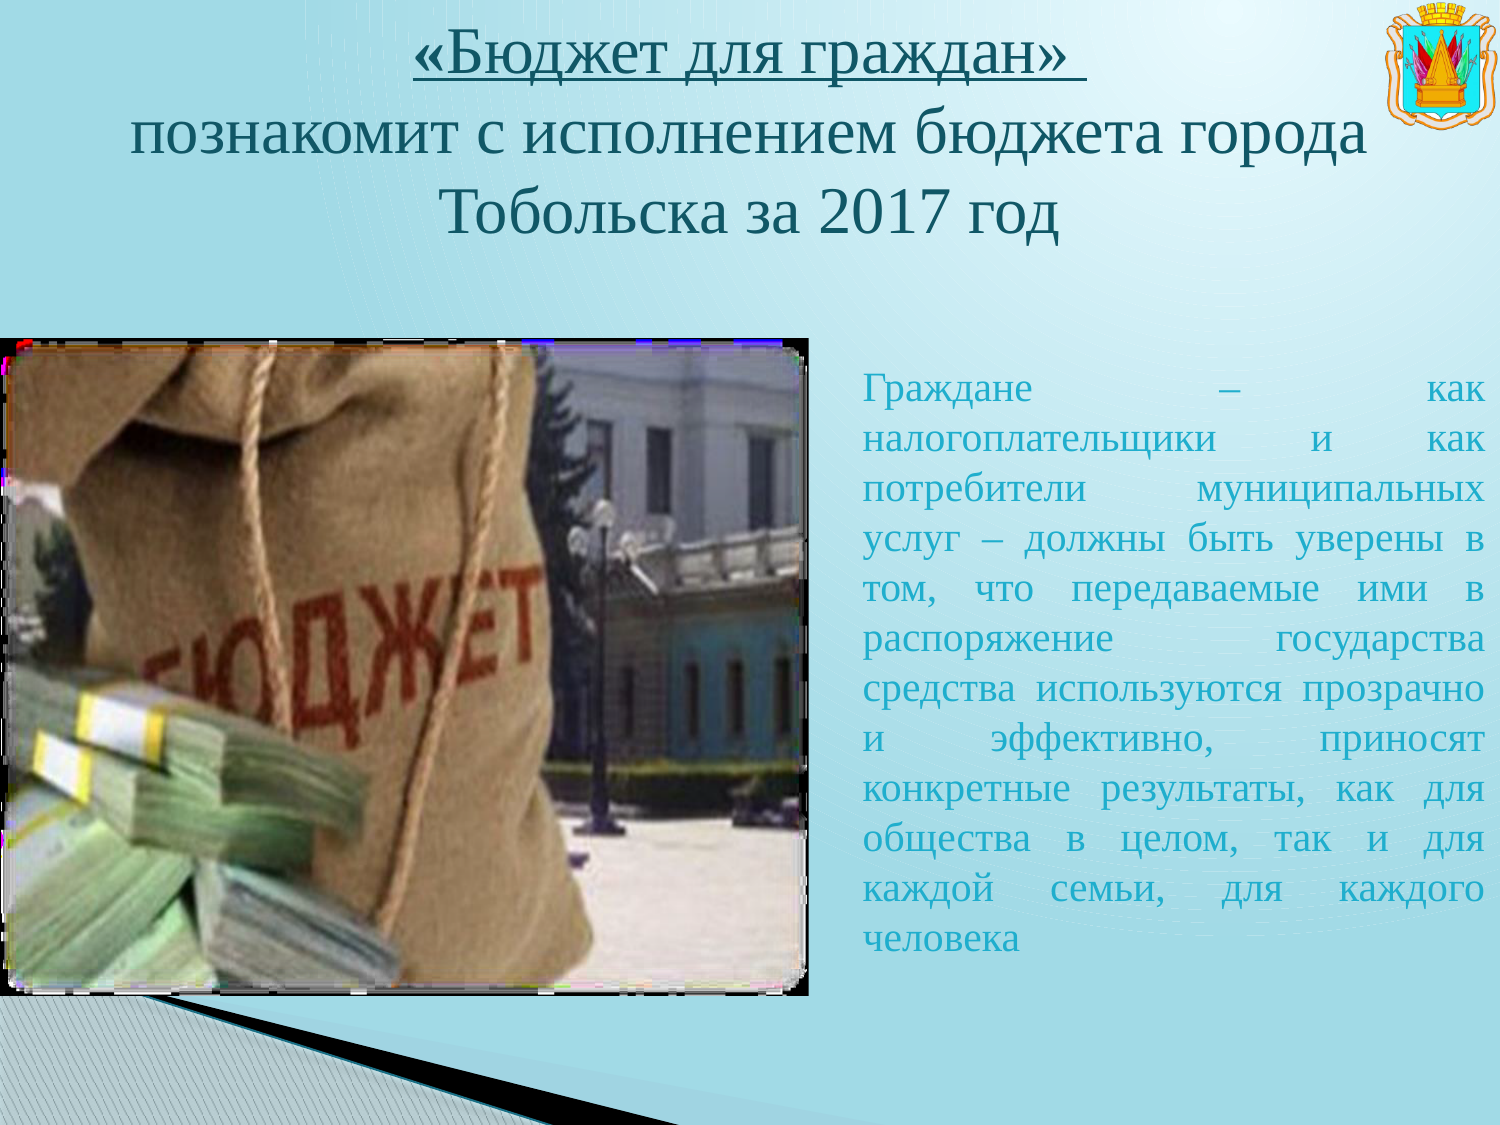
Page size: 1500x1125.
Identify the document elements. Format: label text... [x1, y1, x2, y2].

text_box Граждане – как налогоплательщики и как потребители муниципальных услуг – должны быть уверены в том, что передаваемые ими в распоряжение государства средства используются прозрачно и эффективно, приносят конкретные результаты, как для общества в целом, так и для каждой семьи, для каждого человека [847, 352, 1500, 967]
picture [0, 337, 809, 996]
text_box «Бюджет для граждан» познакомит с исполнением бюджета города Тобольска за 2017 год [0, 0, 1500, 255]
picture [1382, 0, 1500, 133]
